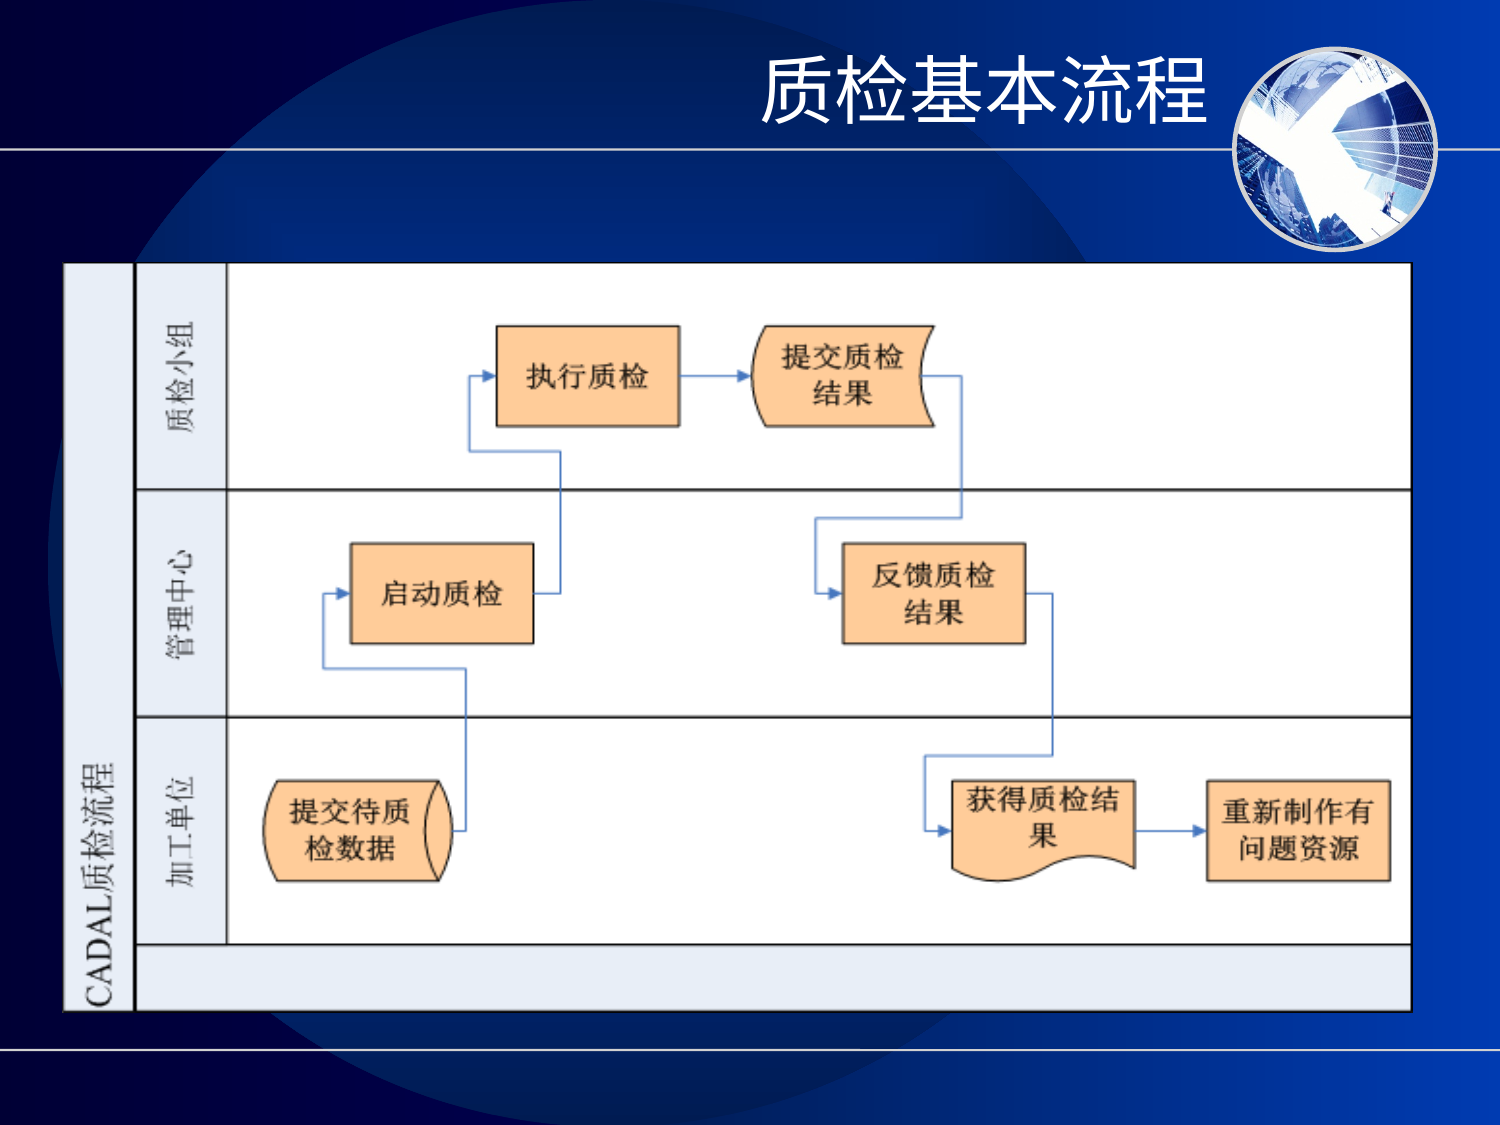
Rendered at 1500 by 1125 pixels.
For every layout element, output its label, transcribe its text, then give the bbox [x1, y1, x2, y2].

title 质检基本流程 [50, 20, 1225, 158]
picture [1237, 52, 1433, 247]
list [62, 262, 1413, 1013]
